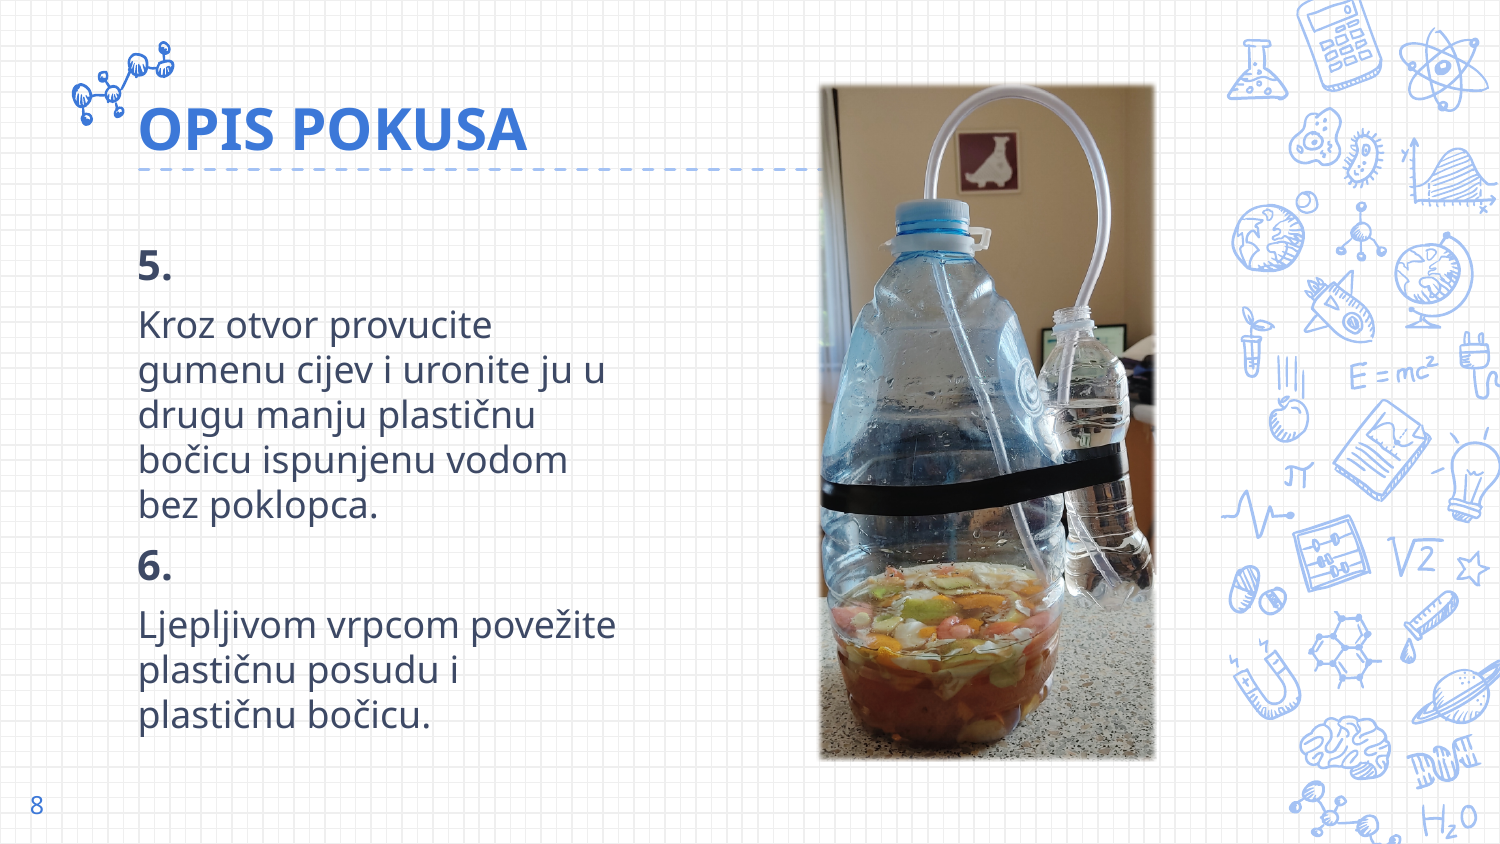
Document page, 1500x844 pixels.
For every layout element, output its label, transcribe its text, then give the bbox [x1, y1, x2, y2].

list 5. Kroz otvor provucite gumenu cijev i uronite ju u drugu manju plastičnu bočicu ispunjenu vodom bez poklopca. 6. Ljepljivom vrpcom povežite plastičnu posudu i plastičnu bočicu. [122, 223, 641, 816]
text_box [71, 41, 175, 126]
slide_number 8 [14, 774, 105, 840]
picture [815, 81, 1157, 763]
title OPIS POKUSA [122, 36, 1130, 178]
